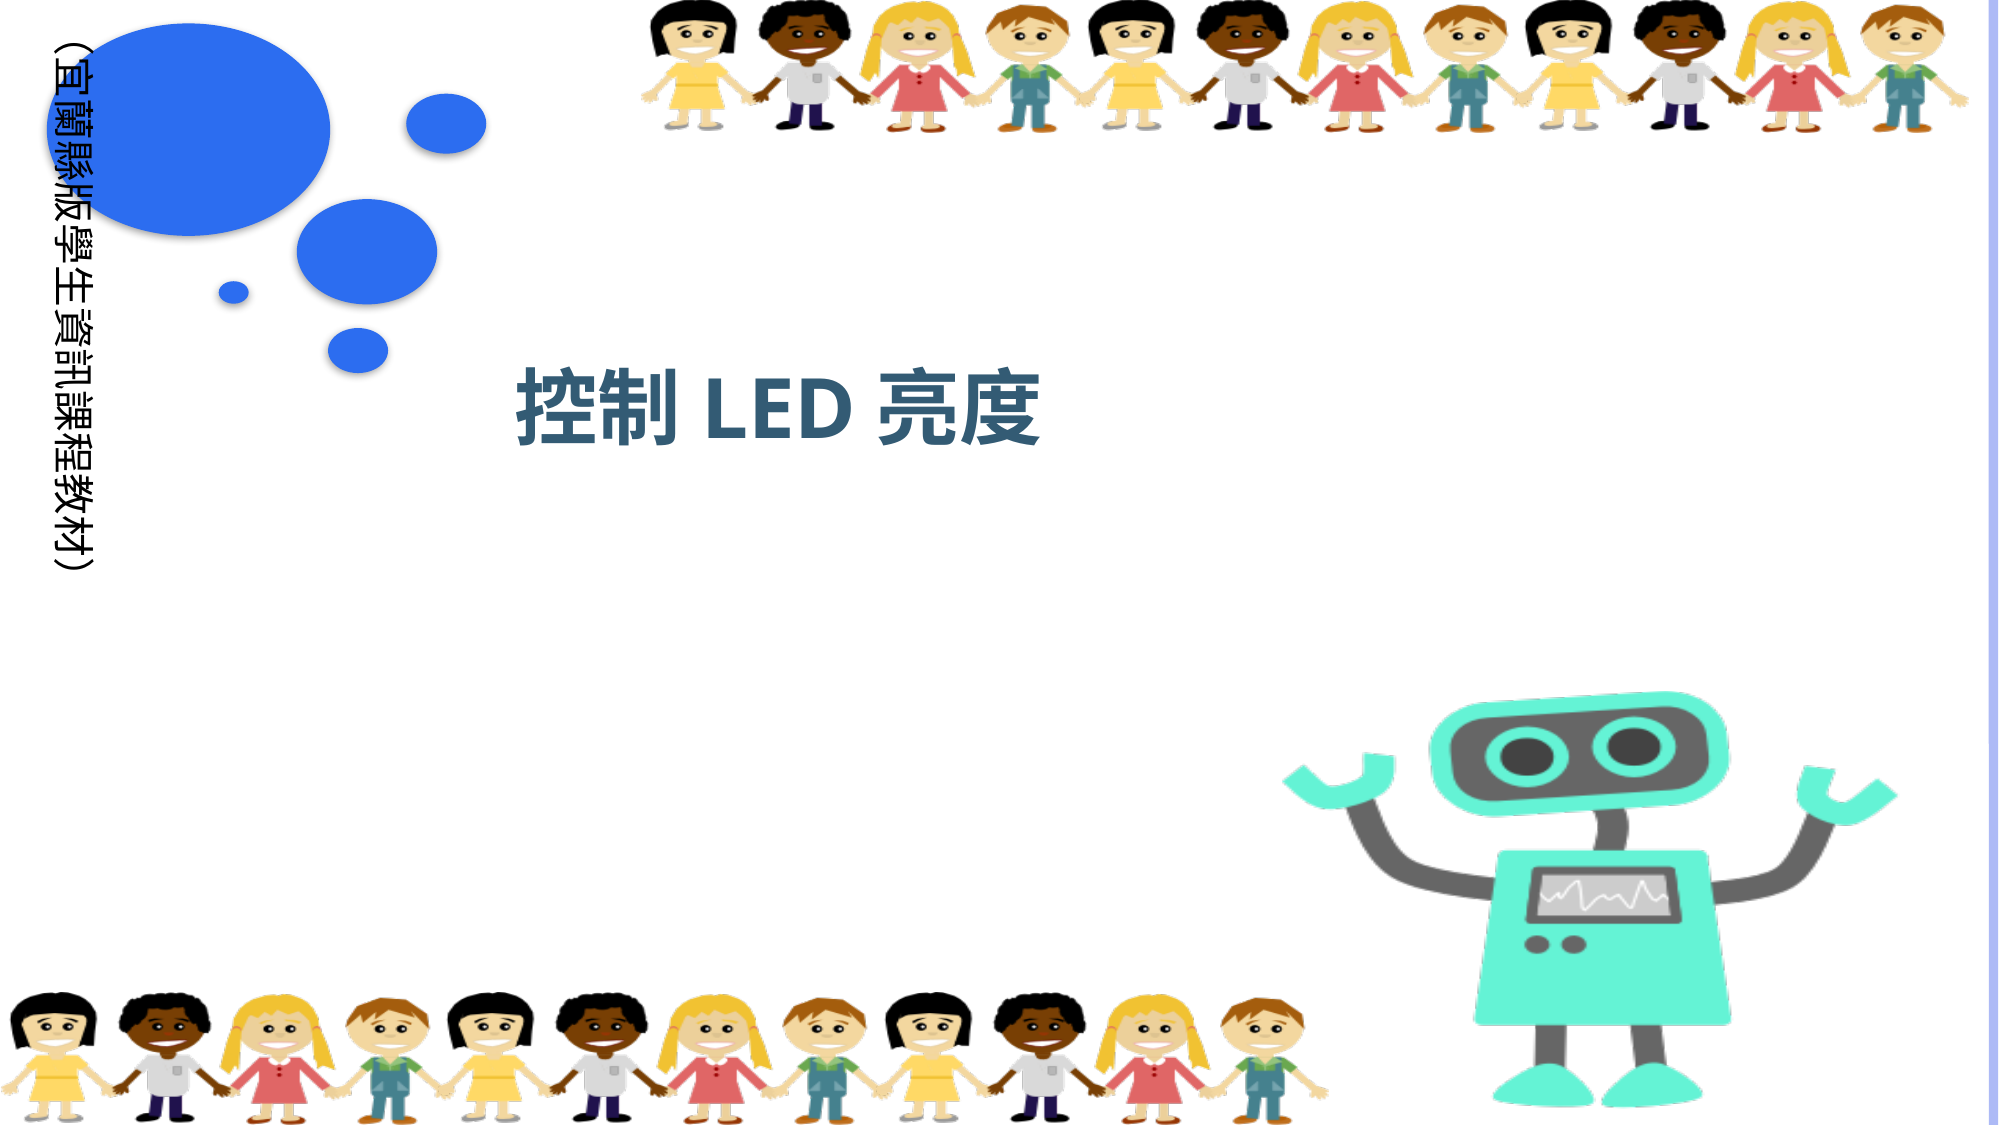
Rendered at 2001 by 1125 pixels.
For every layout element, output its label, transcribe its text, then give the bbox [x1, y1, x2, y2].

picture [640, 0, 1969, 133]
picture [0, 691, 1900, 1125]
title 控制LED亮度 [500, 152, 1850, 464]
